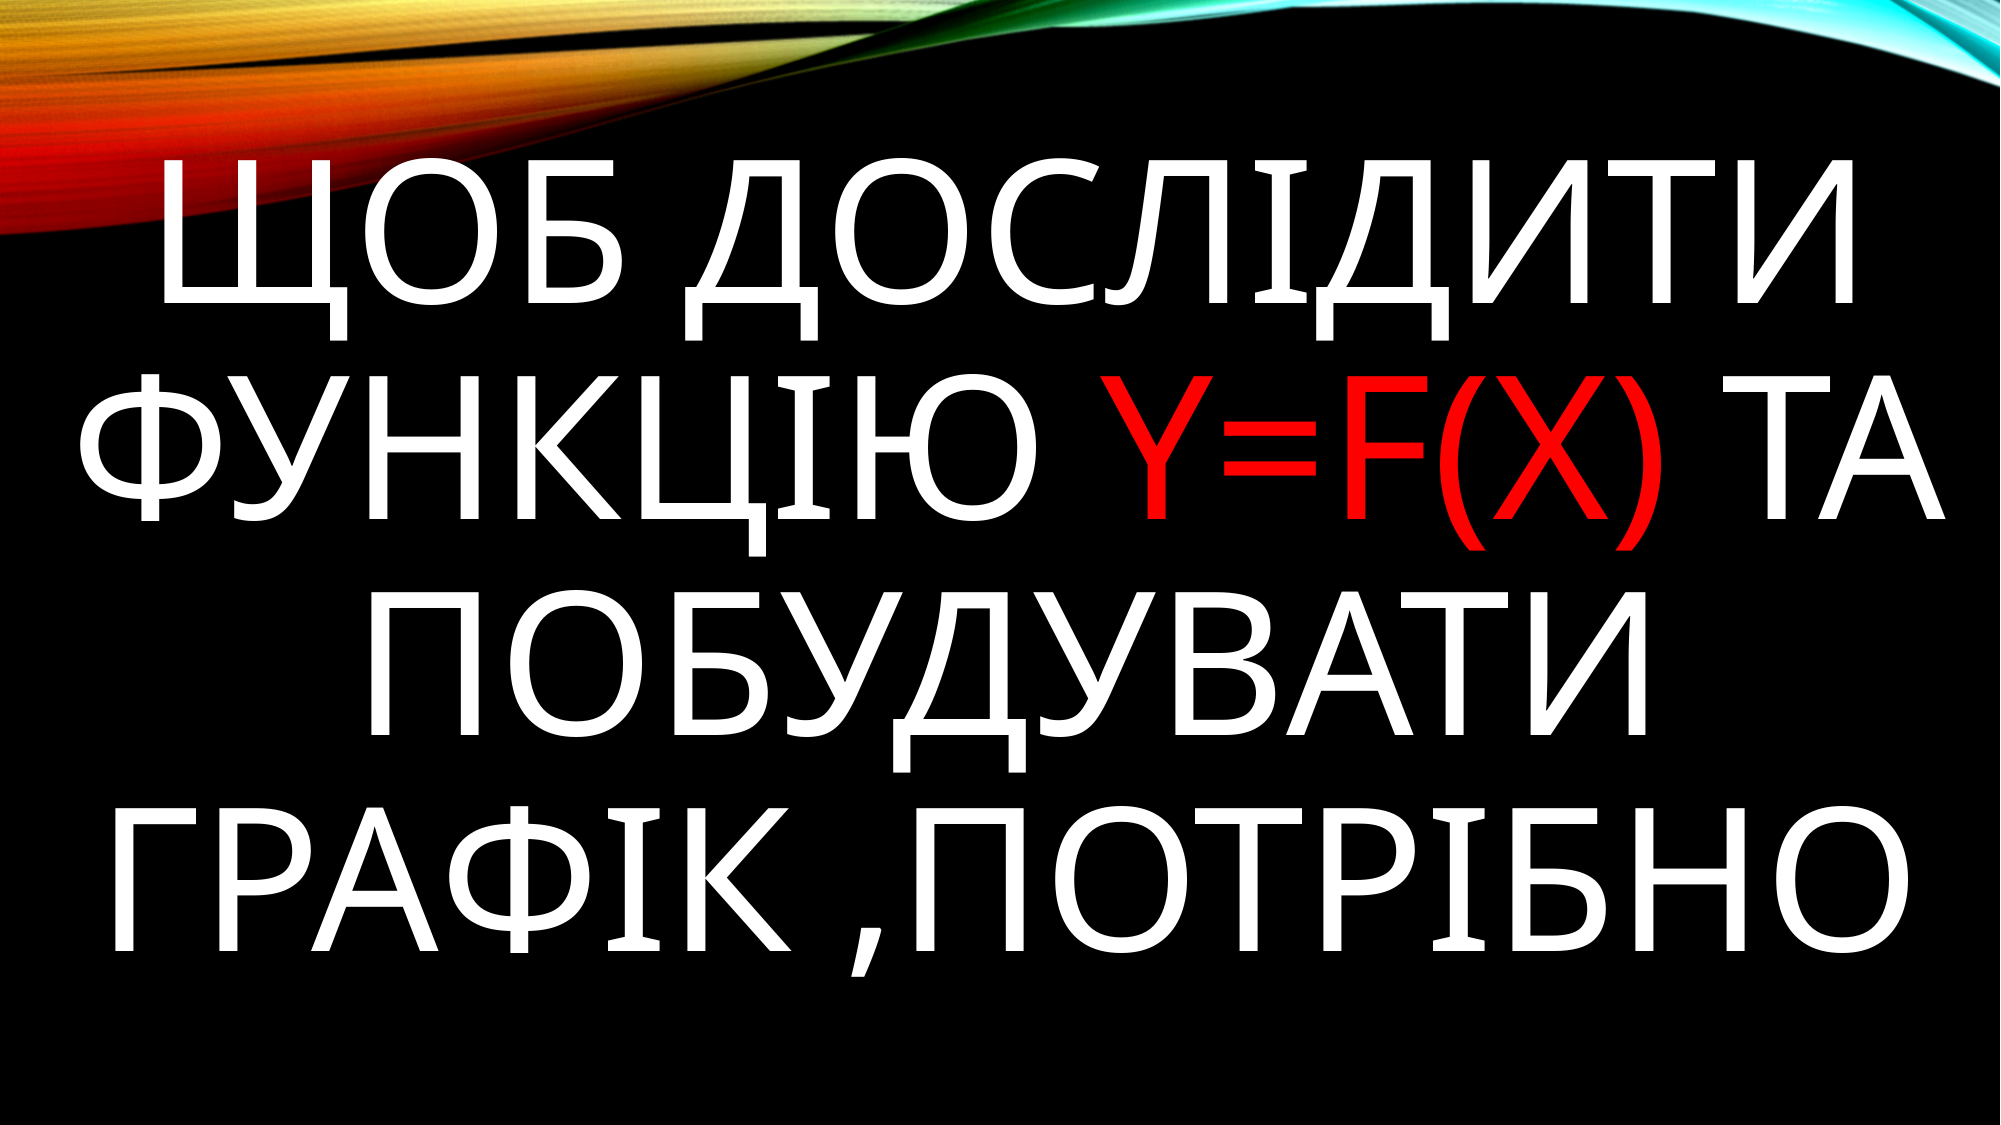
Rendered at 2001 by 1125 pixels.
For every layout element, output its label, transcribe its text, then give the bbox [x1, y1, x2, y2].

title Щоб дослідити функцію y=f(x) та побудувати графік ,потрібно [0, 0, 2000, 1125]
